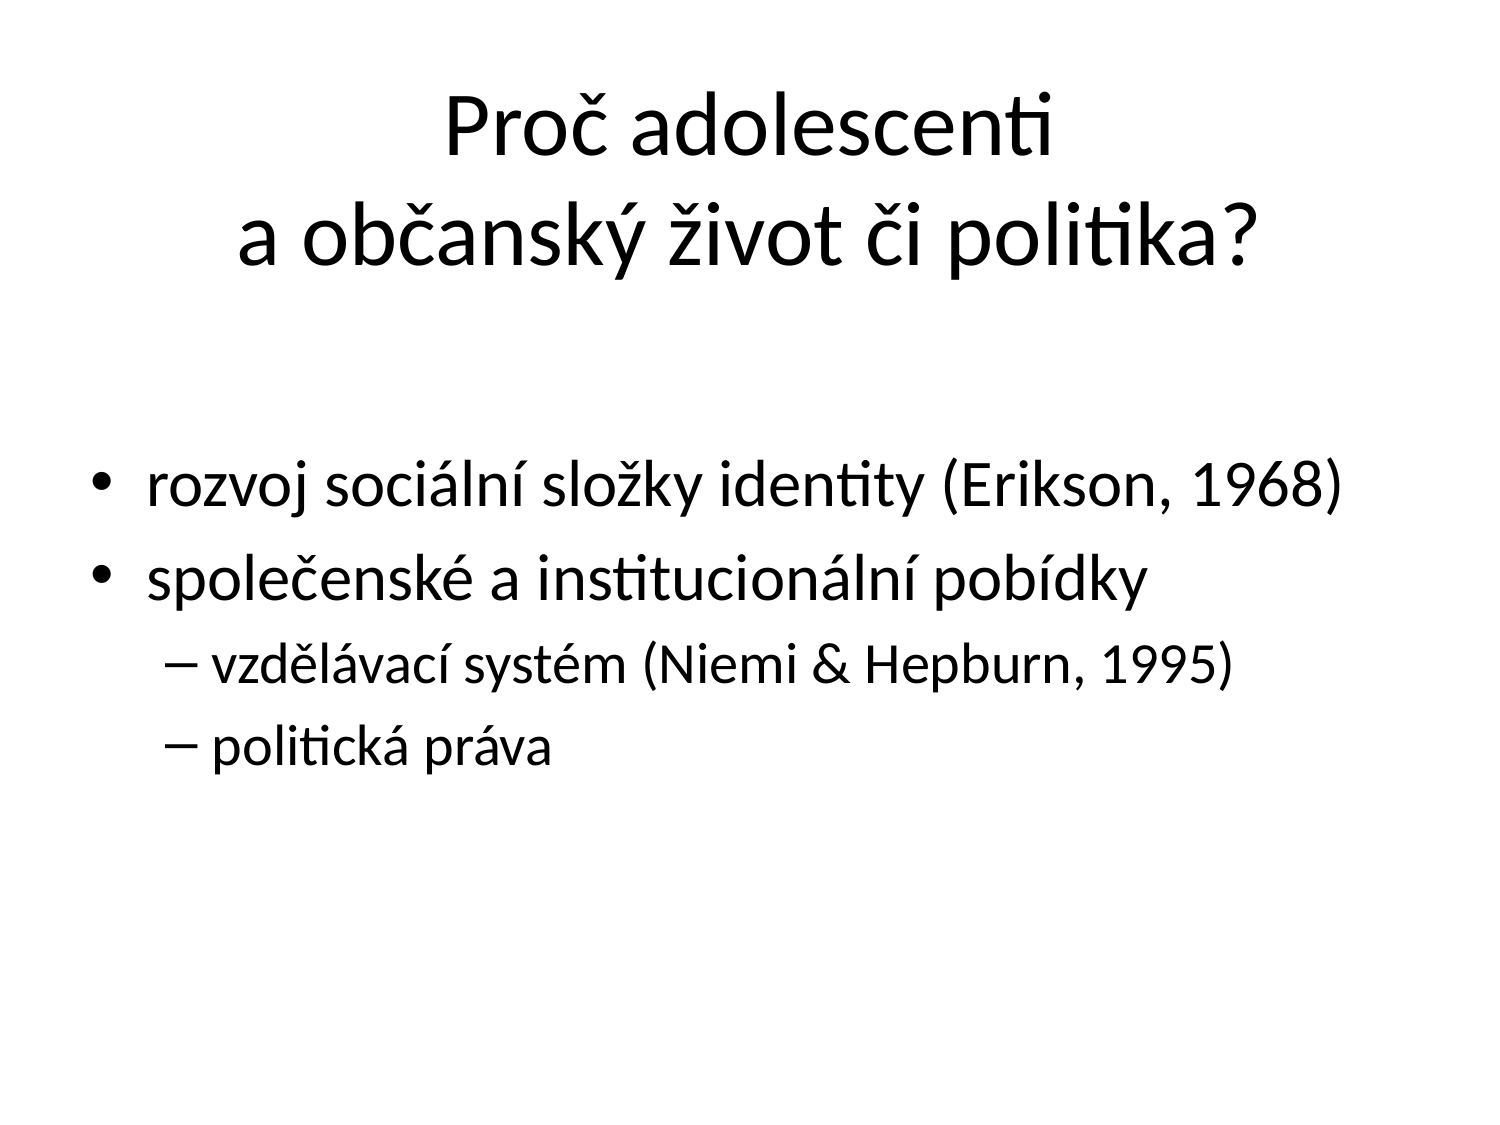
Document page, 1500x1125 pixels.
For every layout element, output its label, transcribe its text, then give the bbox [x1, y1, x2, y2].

list rozvoj sociální složky identity (Erikson, 1968) společenské a institucionální pobídky vzdělávací systém (Niemi & Hepburn, 1995) politická práva [75, 432, 1425, 1005]
title Proč adolescenti a občanský život či politika? [75, 45, 1425, 303]
